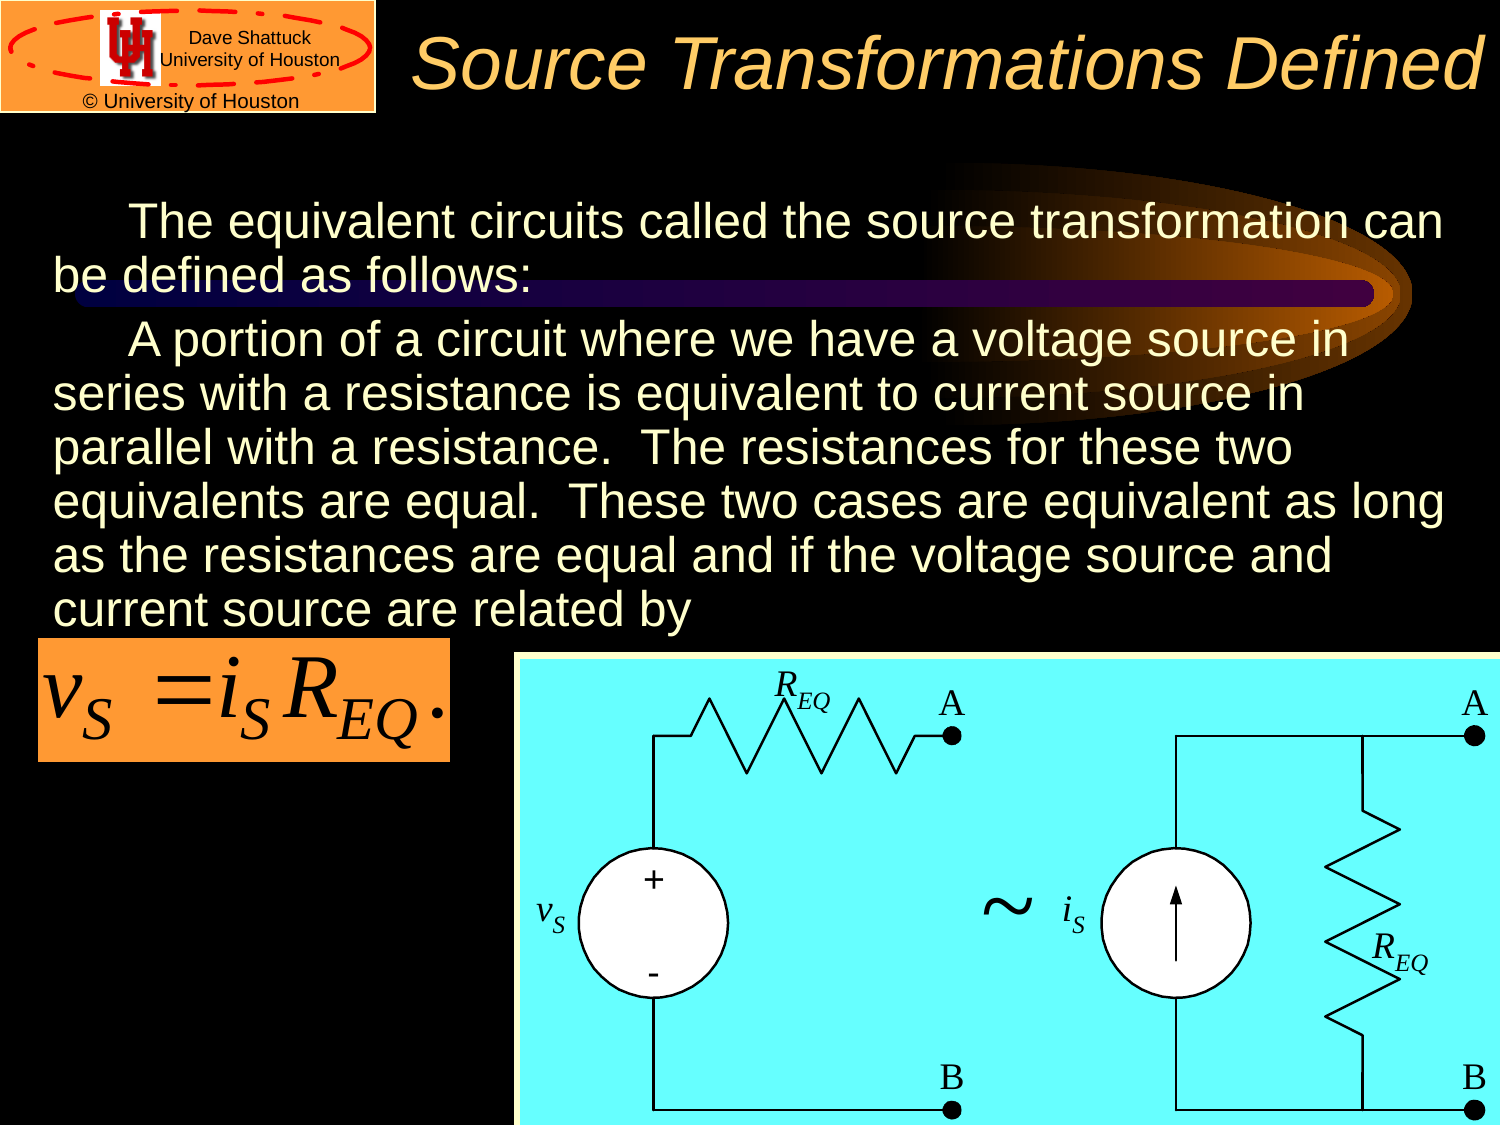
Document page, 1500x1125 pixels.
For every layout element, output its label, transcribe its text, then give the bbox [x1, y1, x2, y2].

list The equivalent circuits called the source transformation can be defined as follows: A portion of a circuit where we have a voltage source in series with a resistance is equivalent to current source in parallel with a resistance. The resistances for these two equivalents are equal. These two cases are equivalent as long as the resistances are equal and if the voltage source and current source are related by [37, 187, 1463, 600]
title Source Transformations Defined [387, 0, 1500, 113]
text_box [37, 637, 451, 763]
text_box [520, 658, 1500, 1125]
